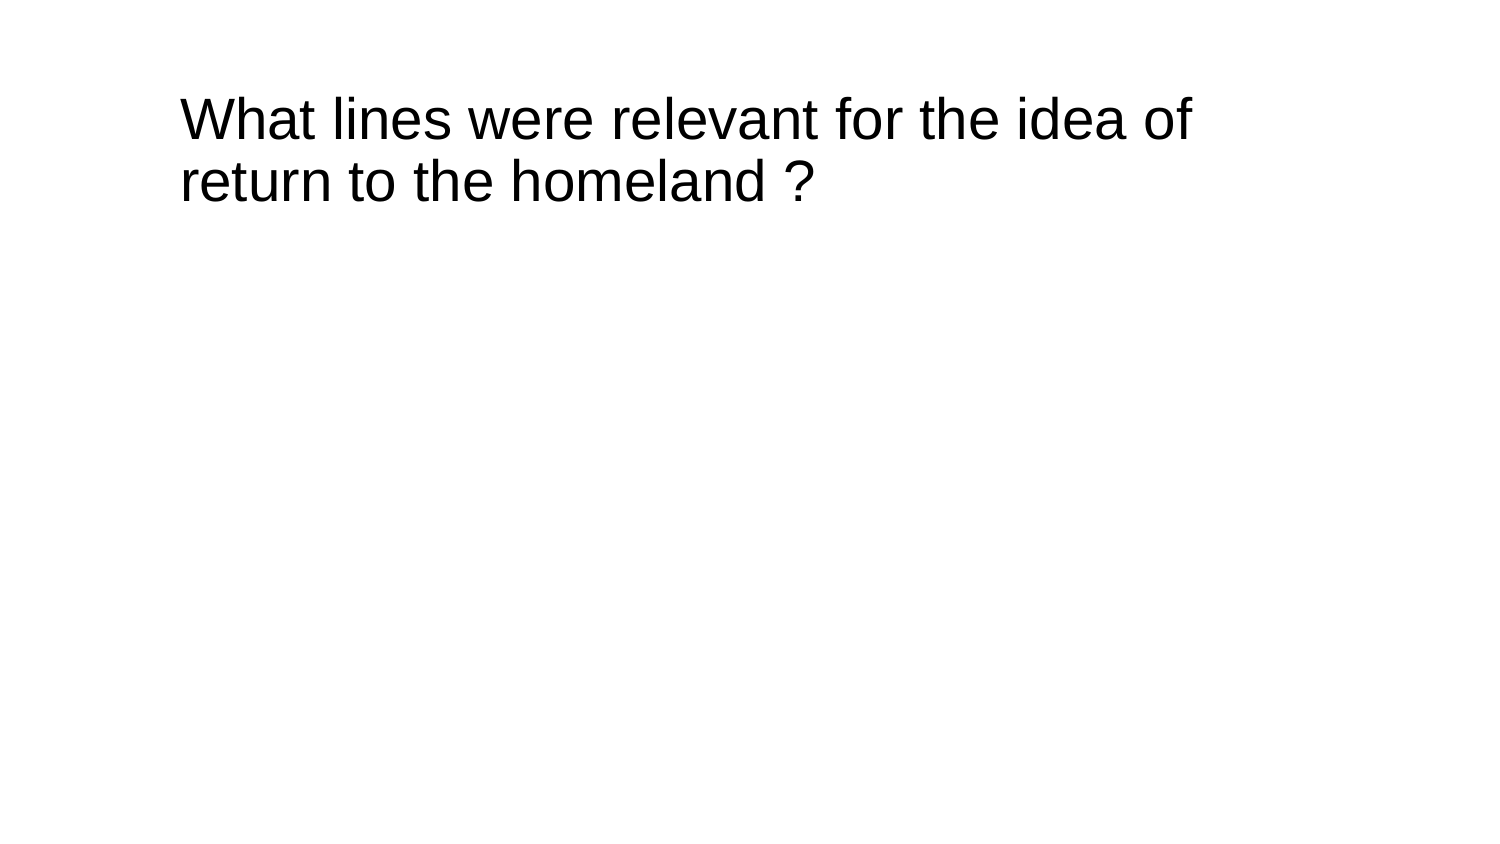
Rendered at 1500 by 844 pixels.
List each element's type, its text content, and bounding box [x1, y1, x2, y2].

title What lines were relevant for the idea of return to the homeland ? [168, 84, 1351, 268]
